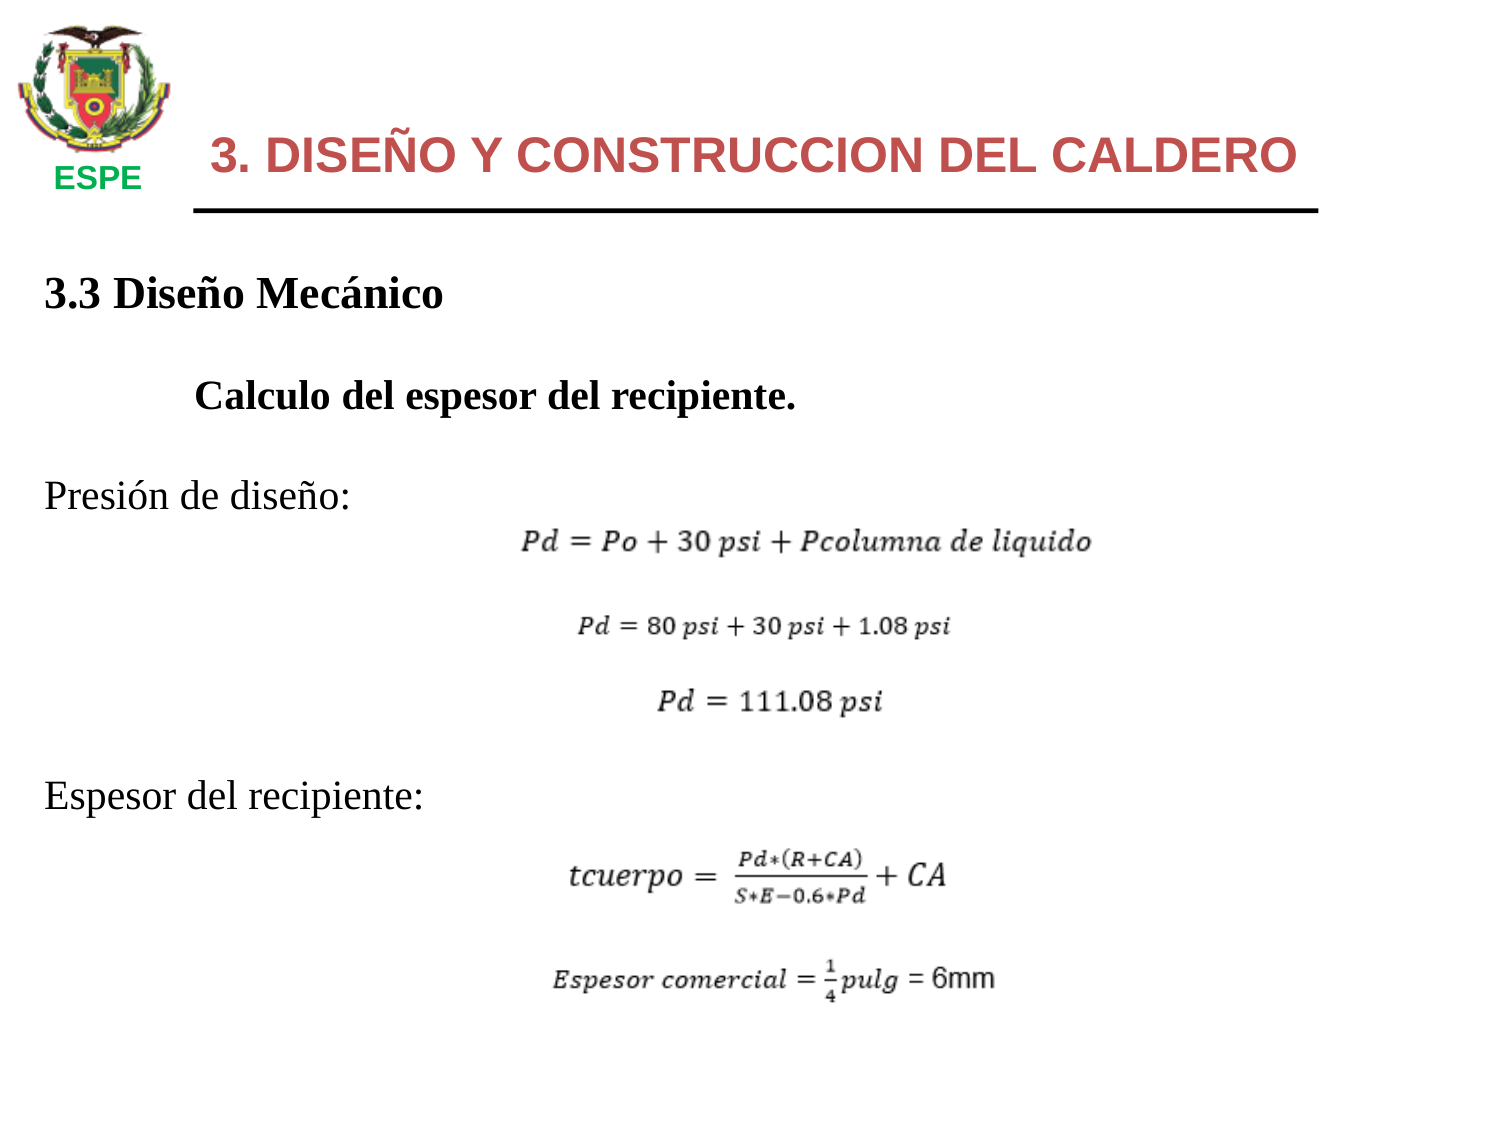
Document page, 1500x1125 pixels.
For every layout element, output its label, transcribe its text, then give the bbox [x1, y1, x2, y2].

picture [573, 601, 956, 650]
picture [9, 5, 184, 162]
picture [545, 822, 976, 929]
picture [650, 685, 904, 728]
picture [501, 515, 1105, 582]
text_box 3.3 Diseño Mecánico Calculo del espesor del recipiente. Presión de diseño: Espesor del recipiente: [29, 255, 1500, 976]
picture [547, 945, 1016, 1023]
text_box ESPE [29, 169, 167, 204]
text_box 3. DISEÑO Y CONSTRUCCION DEL CALDERO [184, 115, 1325, 190]
